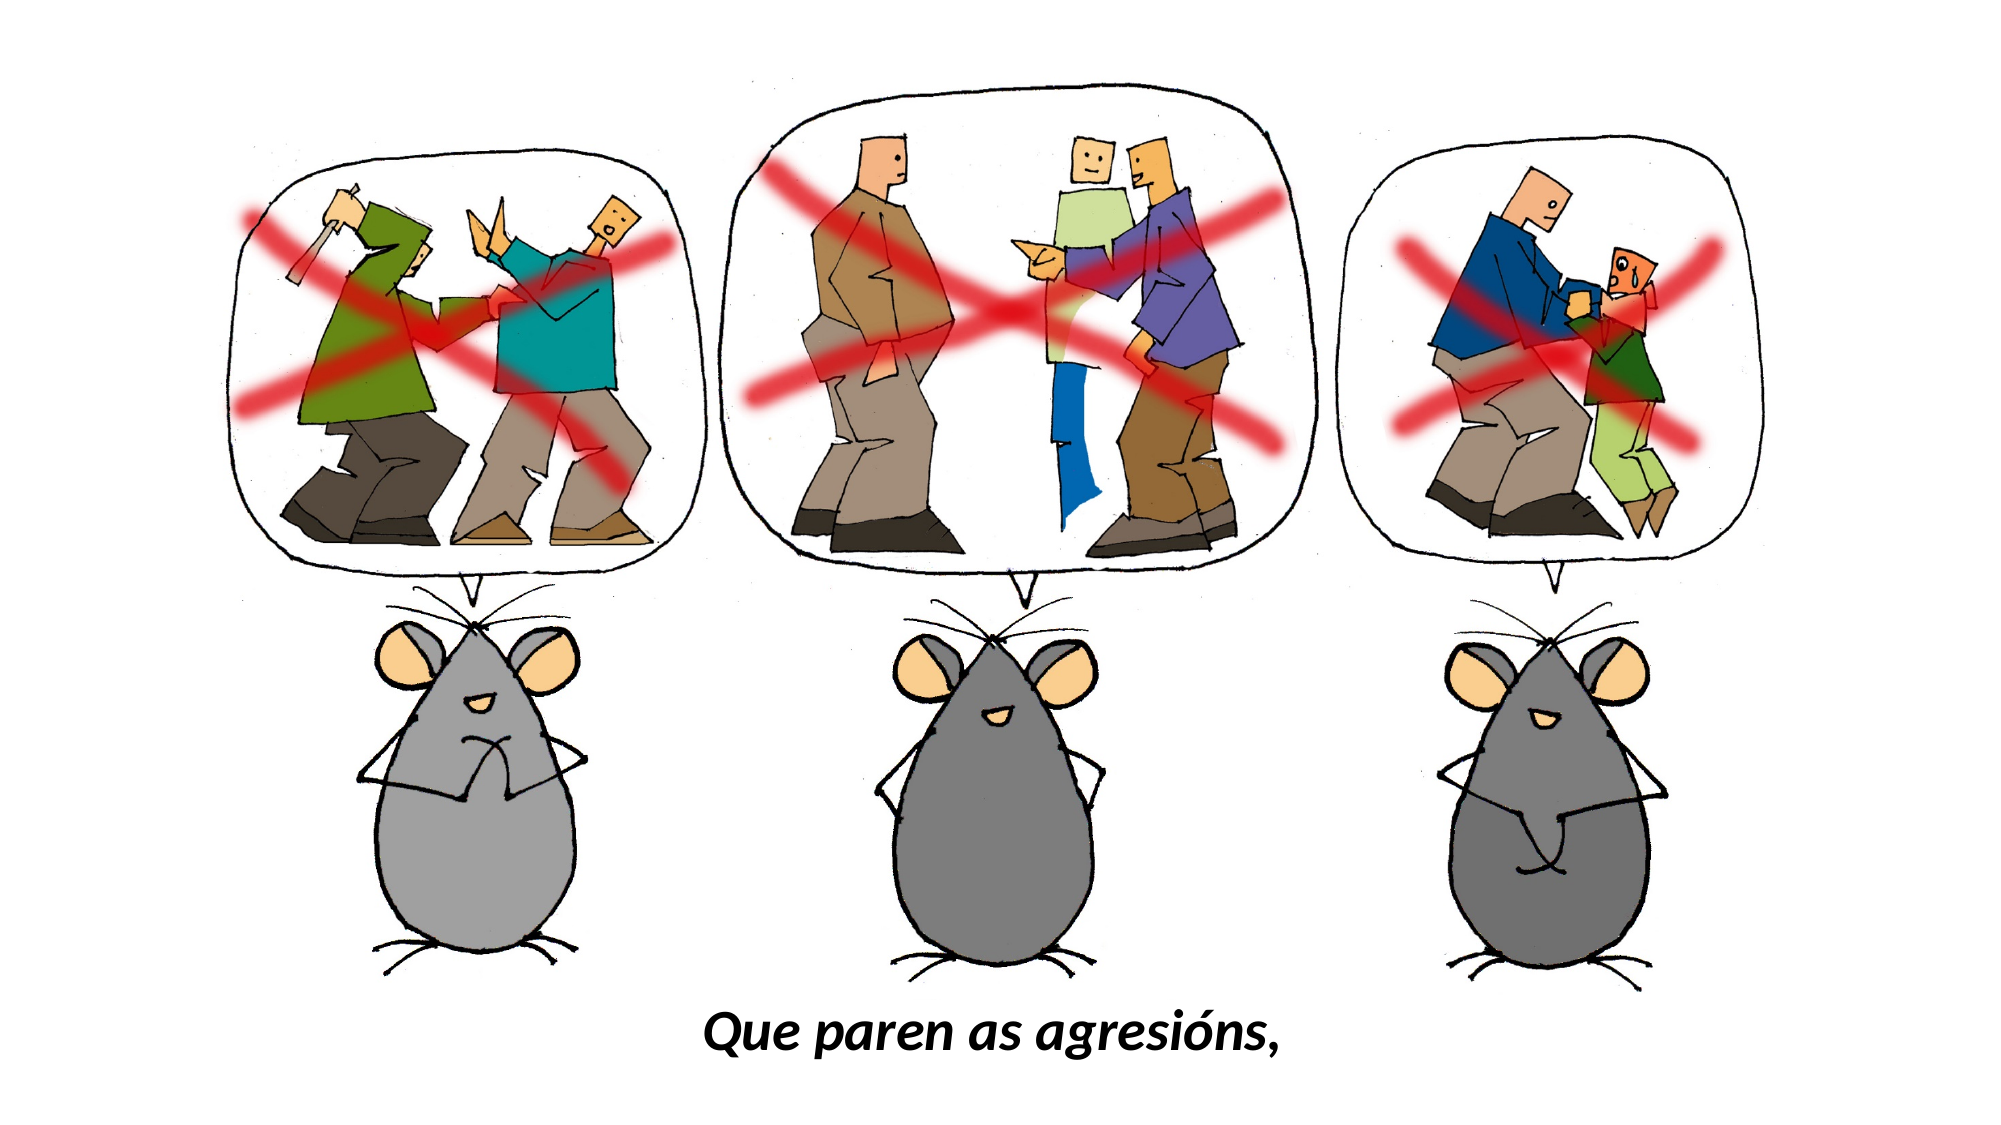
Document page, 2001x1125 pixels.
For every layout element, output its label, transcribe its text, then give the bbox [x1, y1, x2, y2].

picture [201, 55, 1784, 1000]
text_box Que paren as agresións, [95, 984, 1890, 1070]
